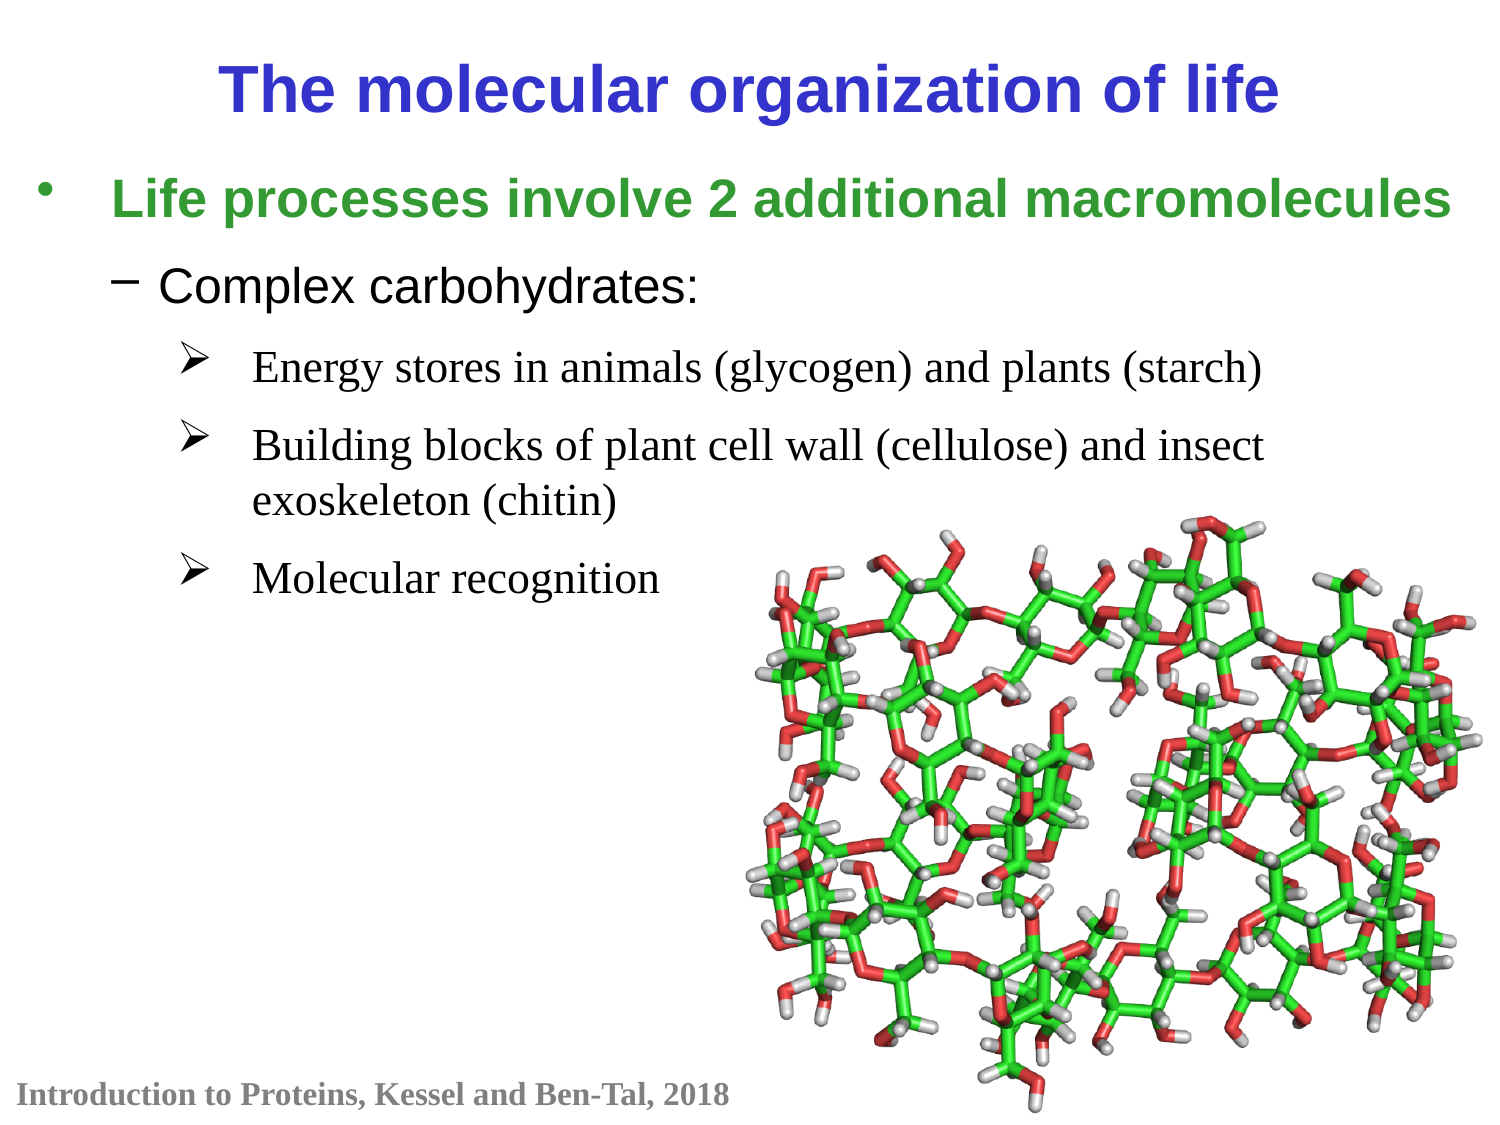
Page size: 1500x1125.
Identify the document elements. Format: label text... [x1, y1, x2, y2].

text_box Life processes involve 2 additional macromolecules Complex carbohydrates: Energy stores in animals (glycogen) and plants (starch) Building blocks of plant cell wall (cellulose) and insect exoskeleton (chitin) Molecular recognition [21, 156, 1500, 610]
picture [738, 507, 1485, 1117]
text_box The molecular organization of life [0, 38, 1500, 133]
